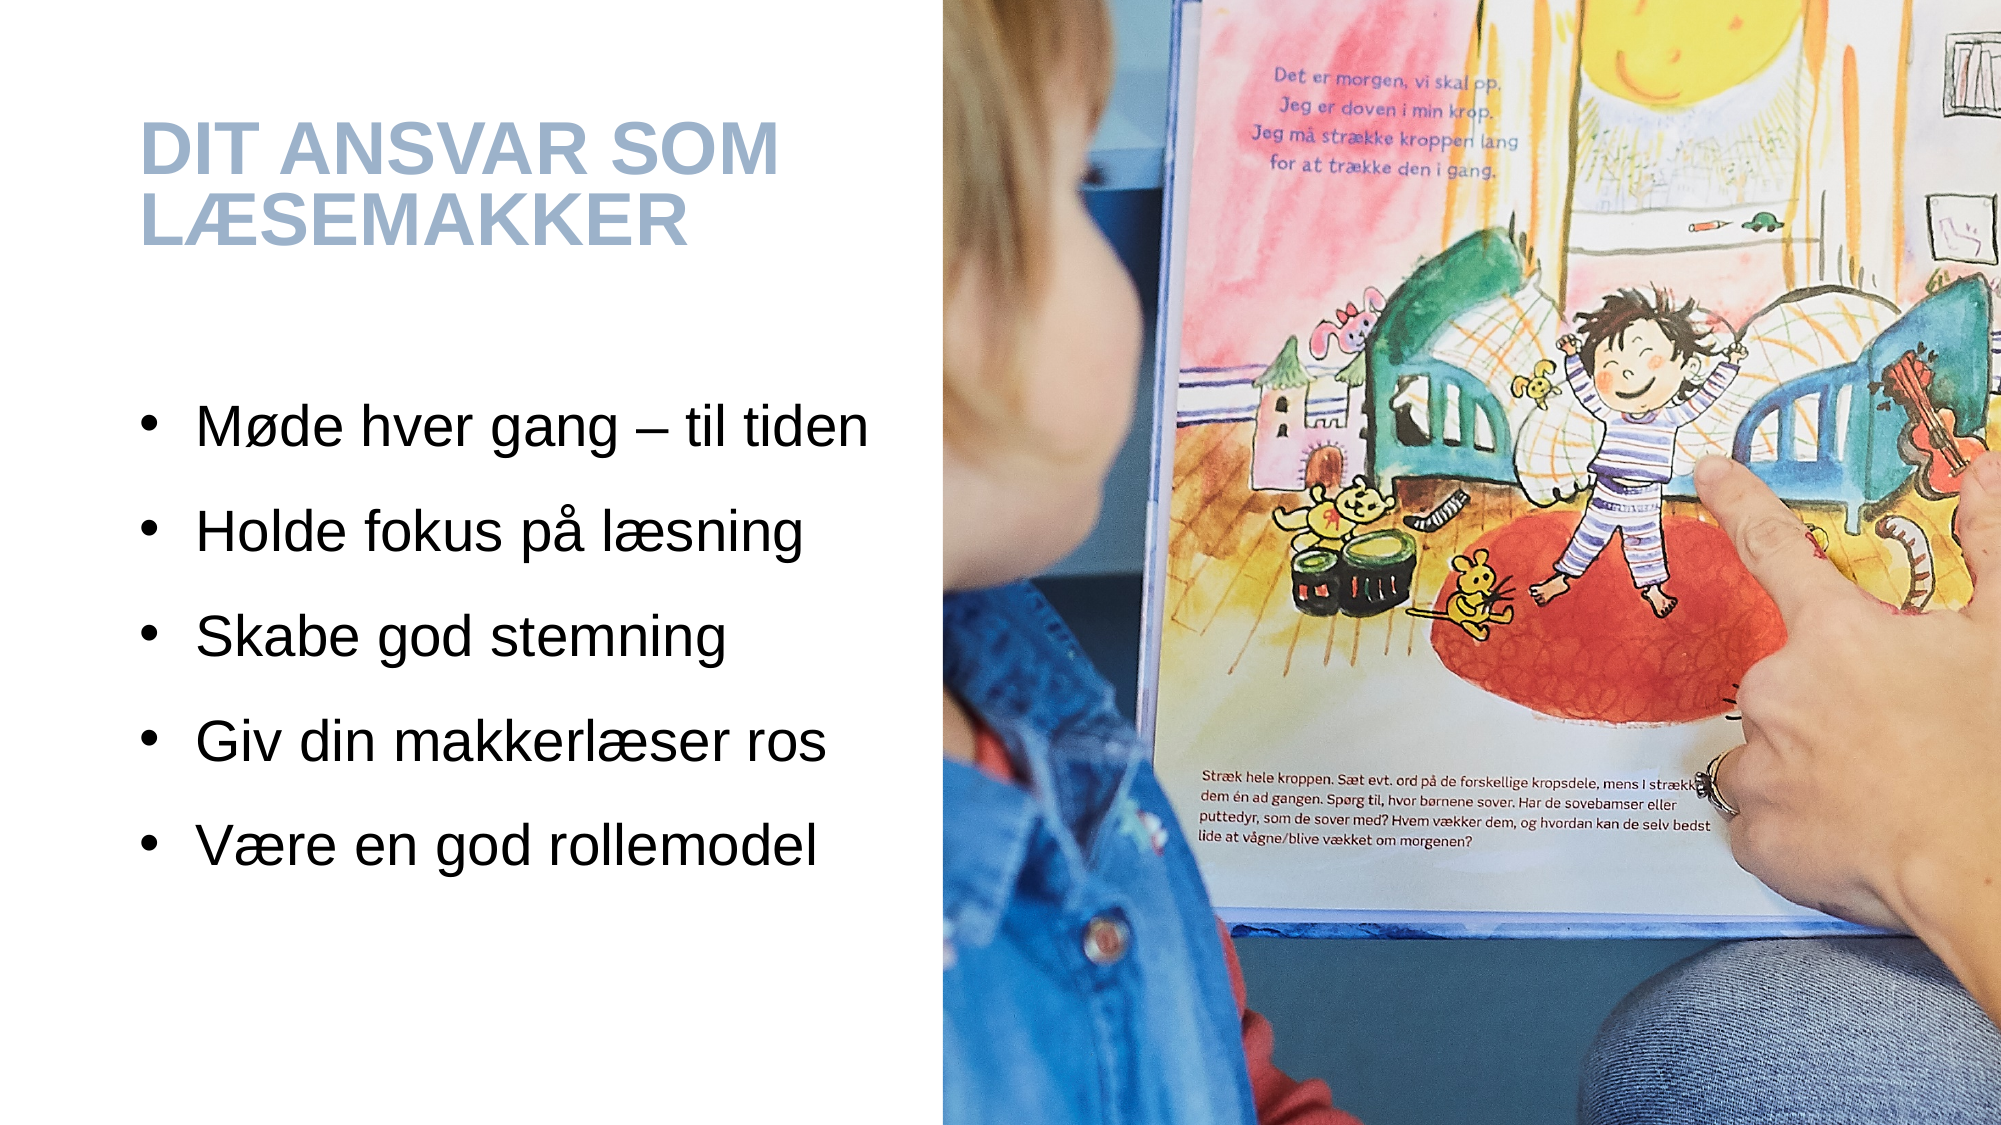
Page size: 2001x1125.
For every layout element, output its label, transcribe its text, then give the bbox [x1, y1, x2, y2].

list Møde hver gang – til tiden Holde fokus på læsning Skabe god stemning Giv din makkerlæser ros Være en god rollemodel [124, 345, 937, 929]
picture [942, 0, 2001, 1125]
title Dit ansvar som læsemakker [124, 110, 937, 269]
